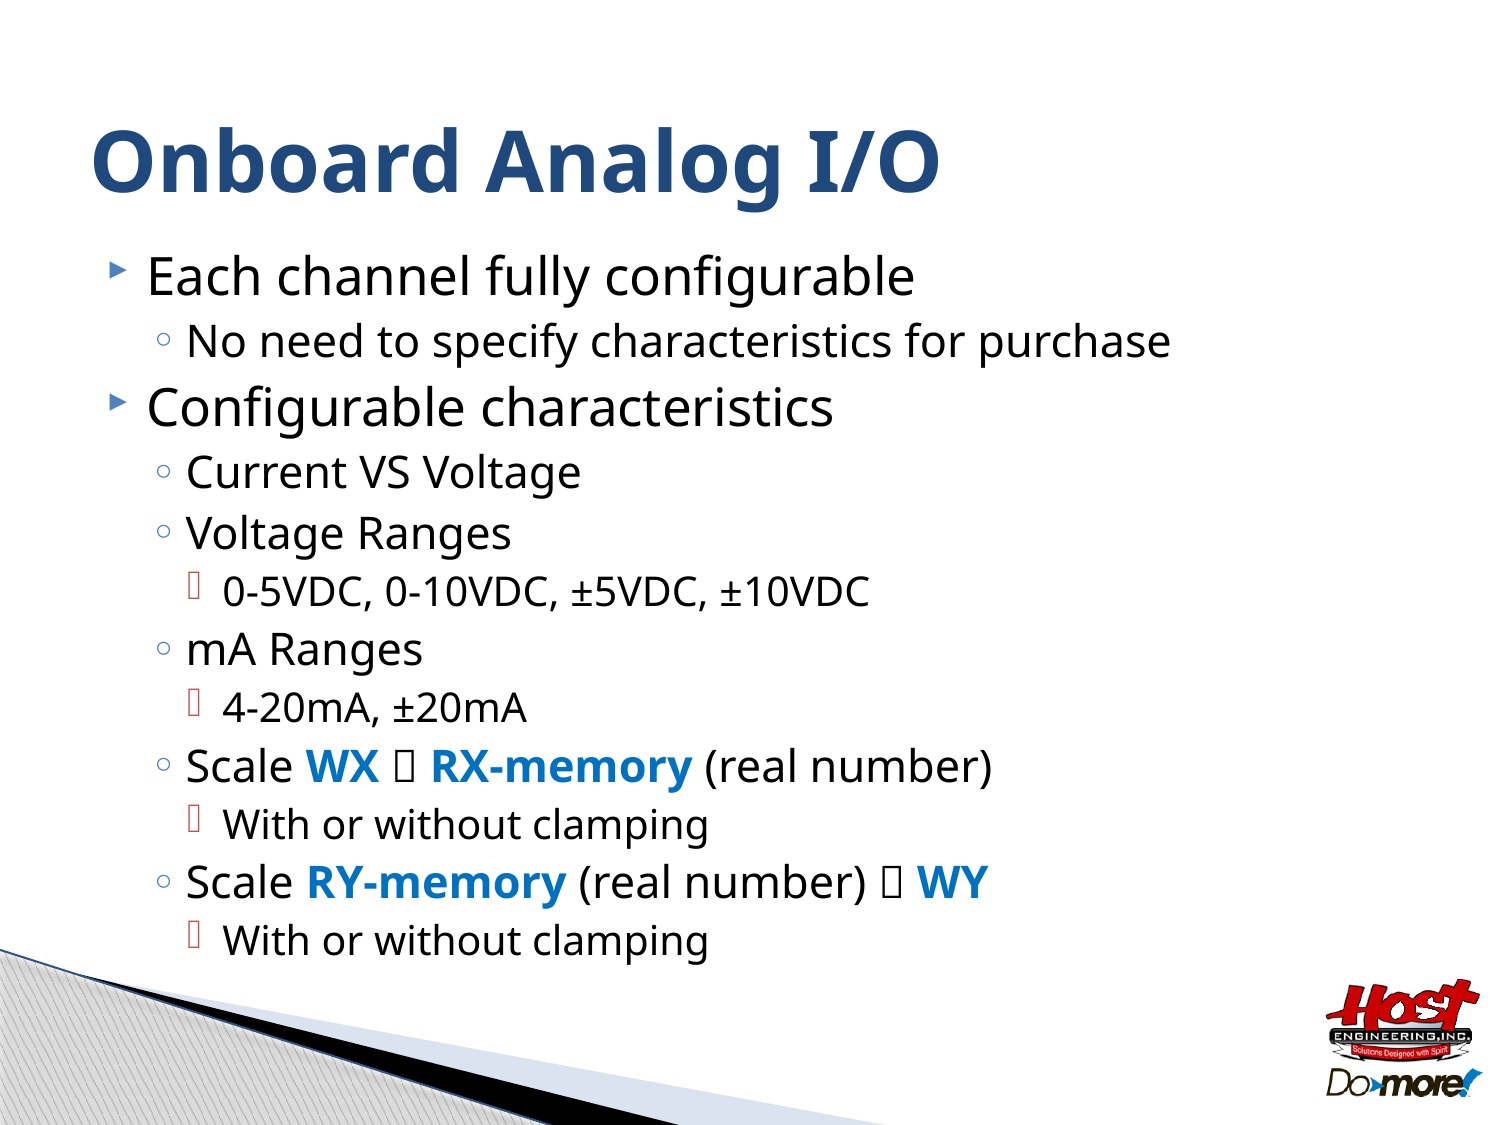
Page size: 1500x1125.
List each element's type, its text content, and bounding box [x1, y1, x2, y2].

picture [1321, 975, 1484, 1100]
list Each channel fully configurable No need to specify characteristics for purchase Configurable characteristics Current VS Voltage Voltage Ranges 0-5VDC, 0-10VDC, ±5VDC, ±10VDC mA Ranges 4-20mA, ±20mA Scale WX  RX-memory (real number) With or without clamping Scale RY-memory (real number)  WY With or without clamping [75, 235, 1425, 978]
title Onboard Analog I/O [75, 99, 1425, 235]
